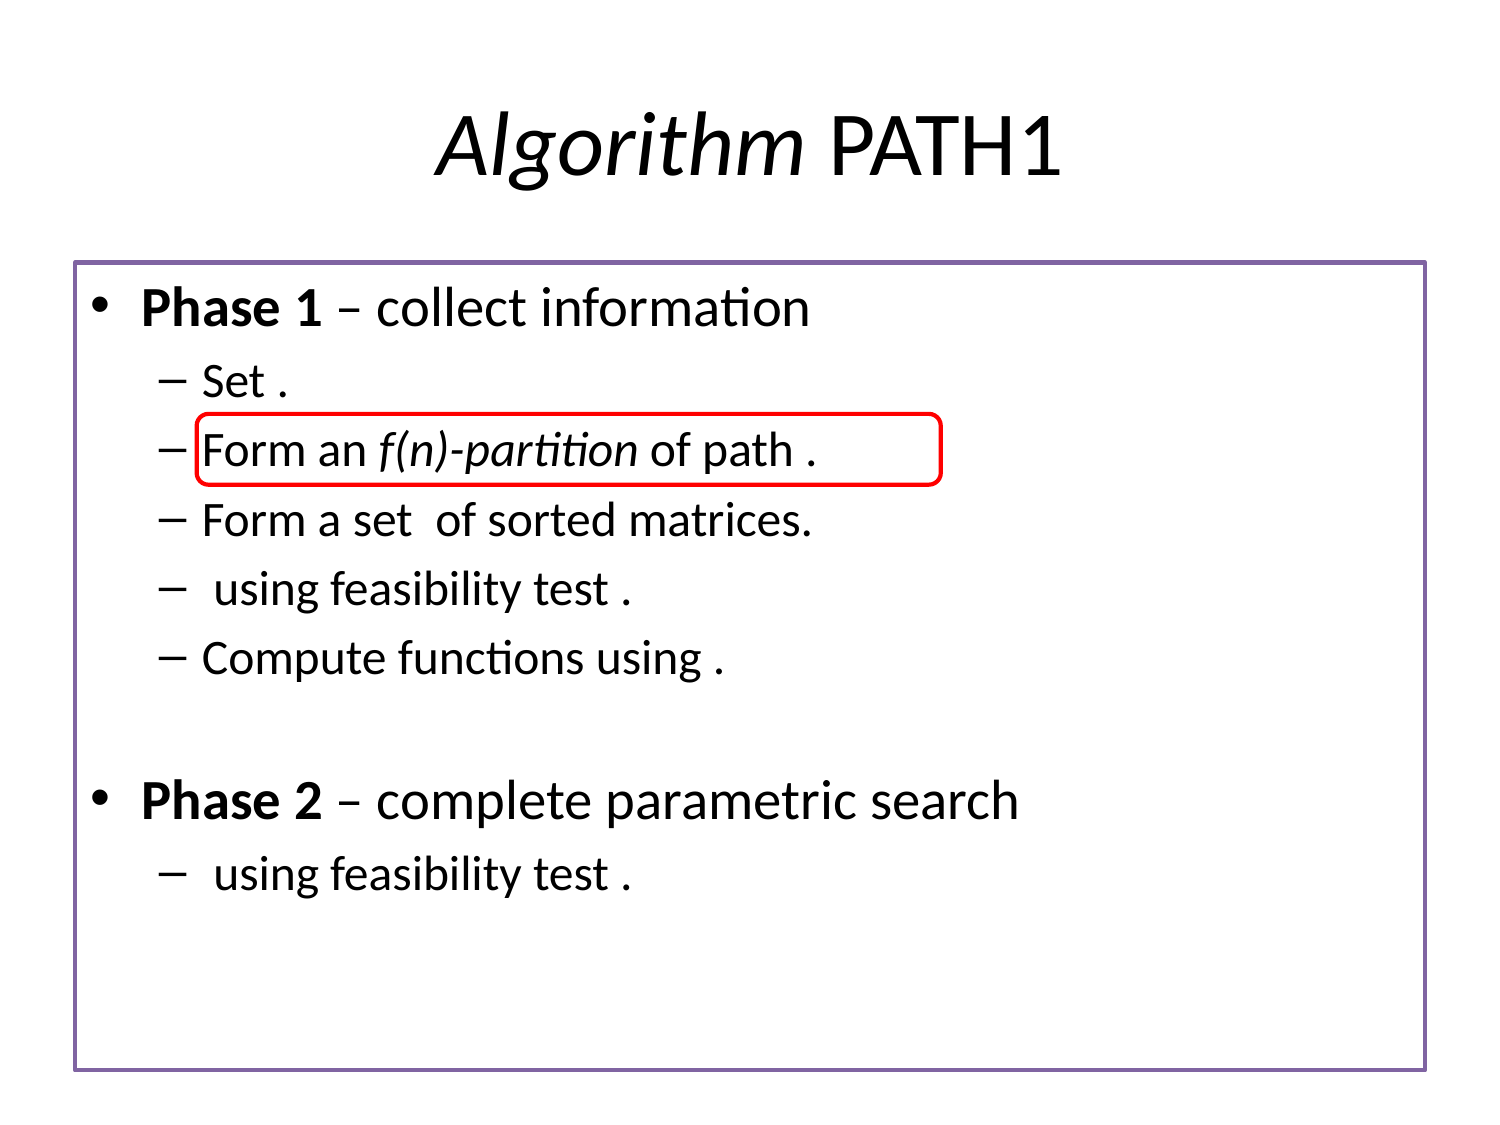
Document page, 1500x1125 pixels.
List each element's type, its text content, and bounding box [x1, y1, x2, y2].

title Algorithm PATH1 [75, 45, 1425, 233]
text_box [194, 411, 943, 487]
